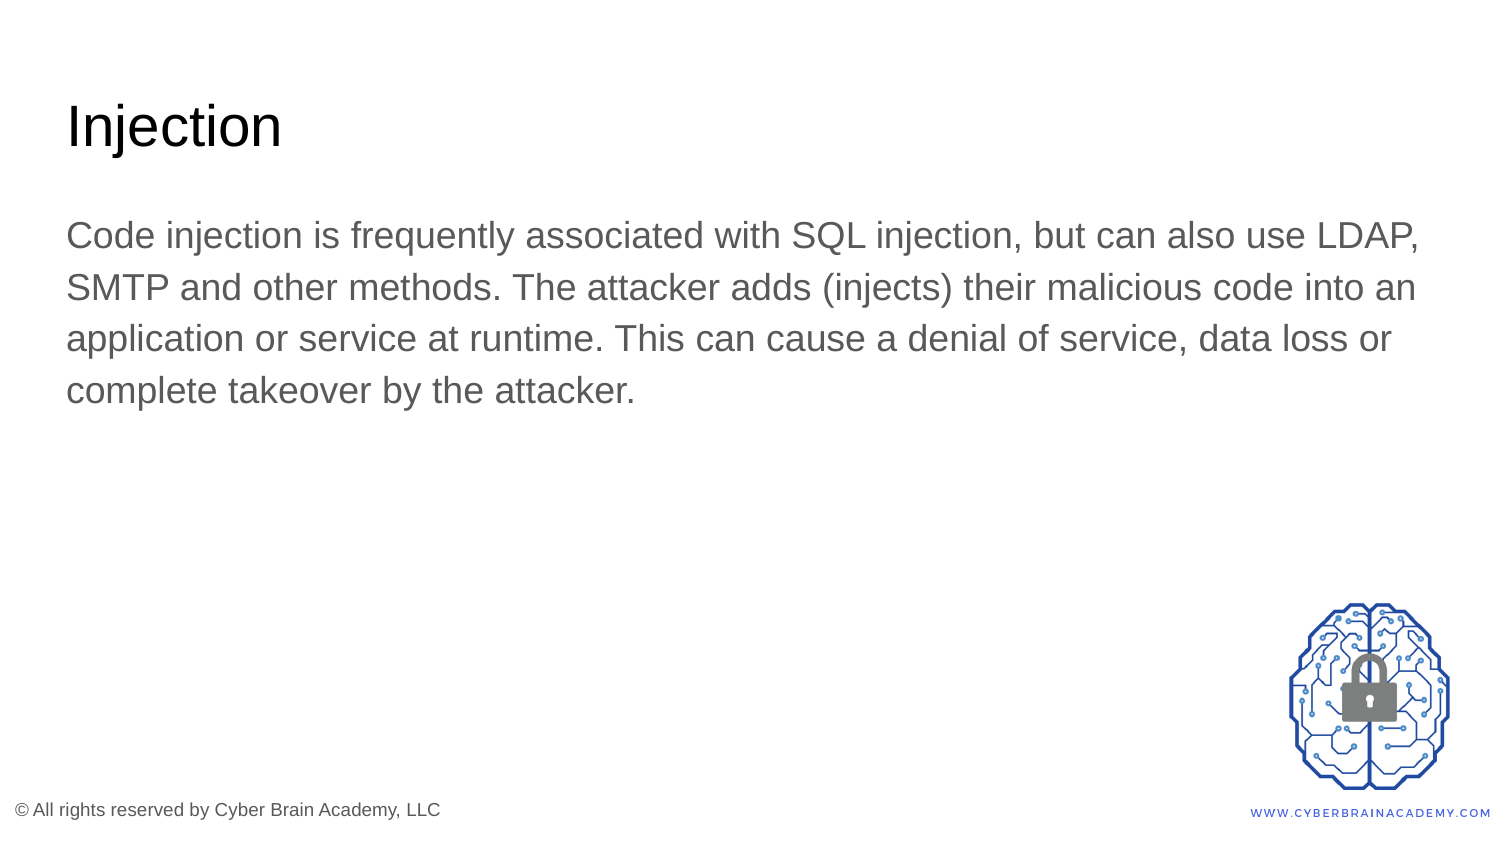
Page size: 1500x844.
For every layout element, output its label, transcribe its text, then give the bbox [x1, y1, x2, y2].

picture [1242, 586, 1500, 844]
list Code injection is frequently associated with SQL injection, but can also use LDAP, SMTP and other methods. The attacker adds (injects) their malicious code into an application or service at runtime. This can cause a denial of service, data loss or complete takeover by the attacker. [51, 189, 1449, 750]
title Injection [51, 72, 1449, 167]
